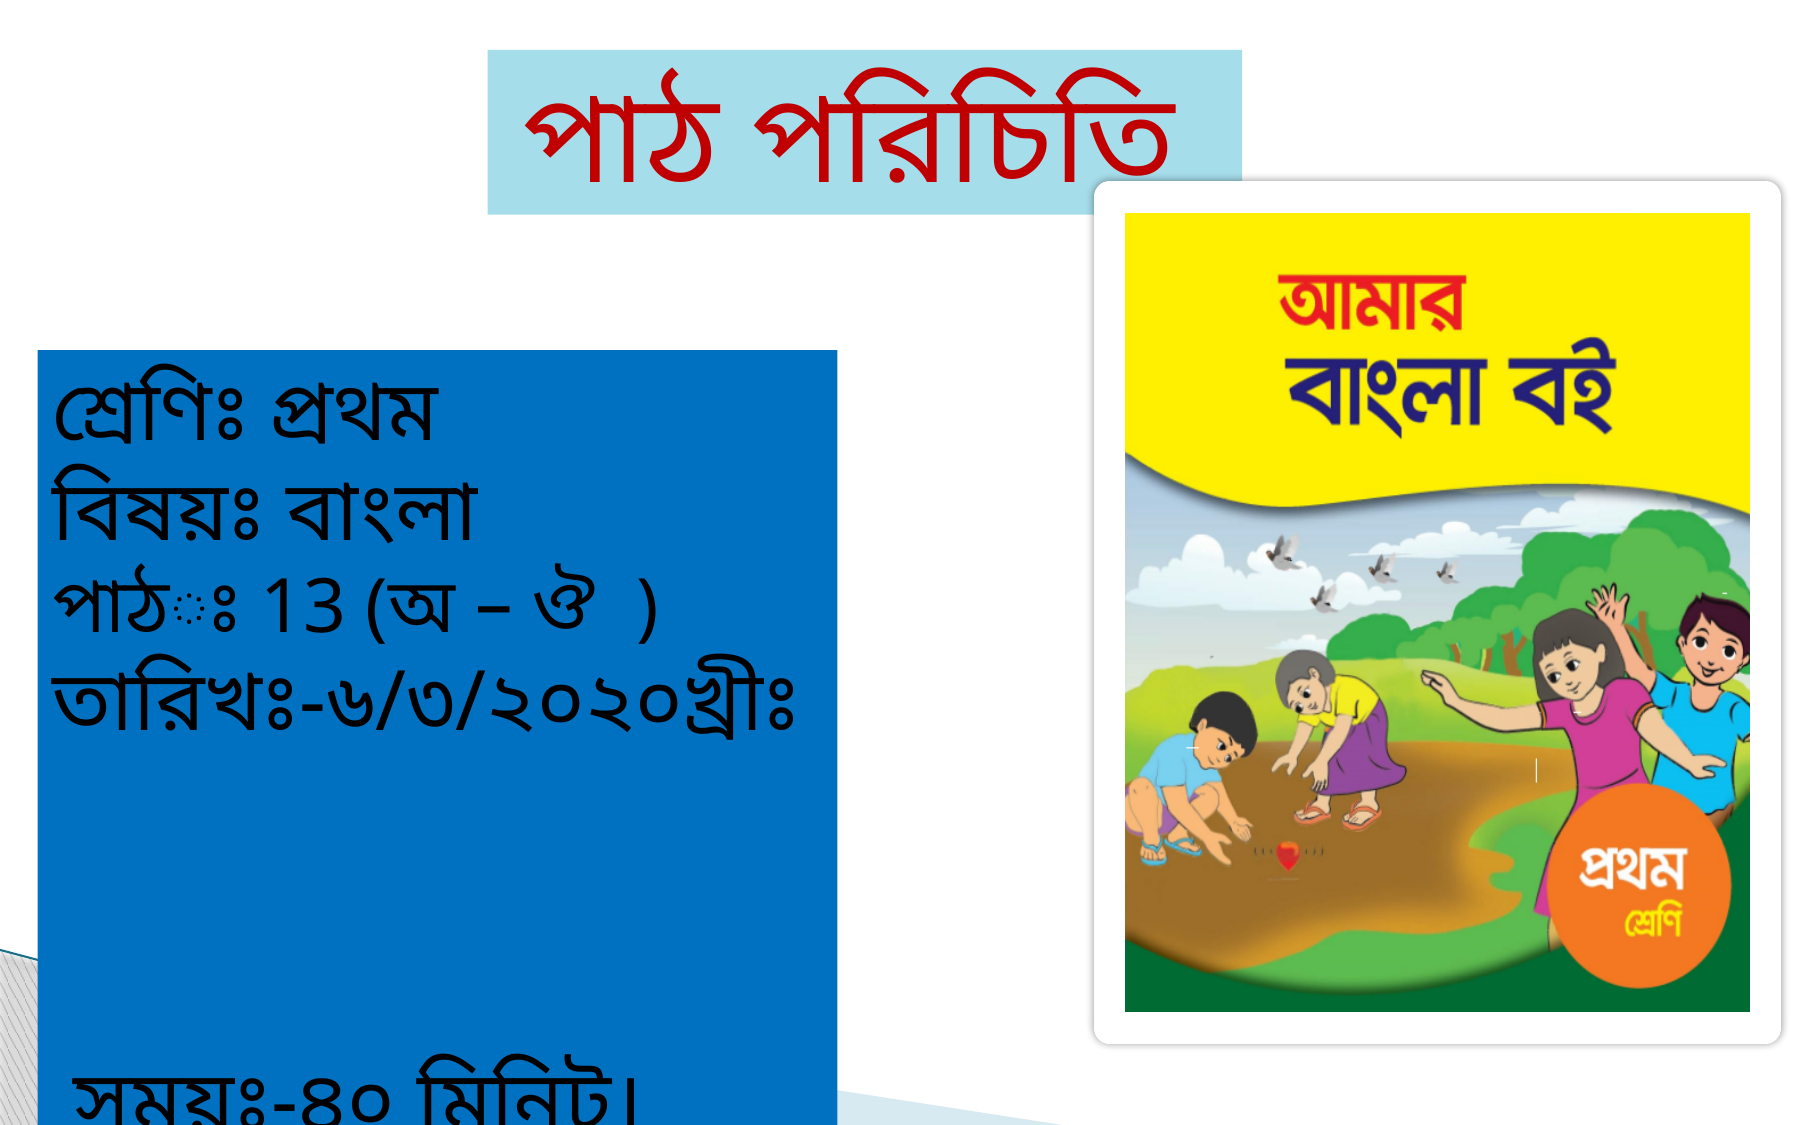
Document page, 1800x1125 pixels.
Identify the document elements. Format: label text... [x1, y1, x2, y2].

picture [1730, 701, 1740, 722]
text_box পাঠ পরিচিতি [487, 49, 1243, 215]
picture [1124, 212, 1751, 1013]
text_box শ্রেণিঃ প্রথম বিষয়ঃ বাংলা পাঠঃ 13 (অ – ঔ ) তারিখঃ-৬/৩/২০২০খ্রীঃ সময়ঃ-৪০ মিনিট। [37, 350, 838, 1125]
